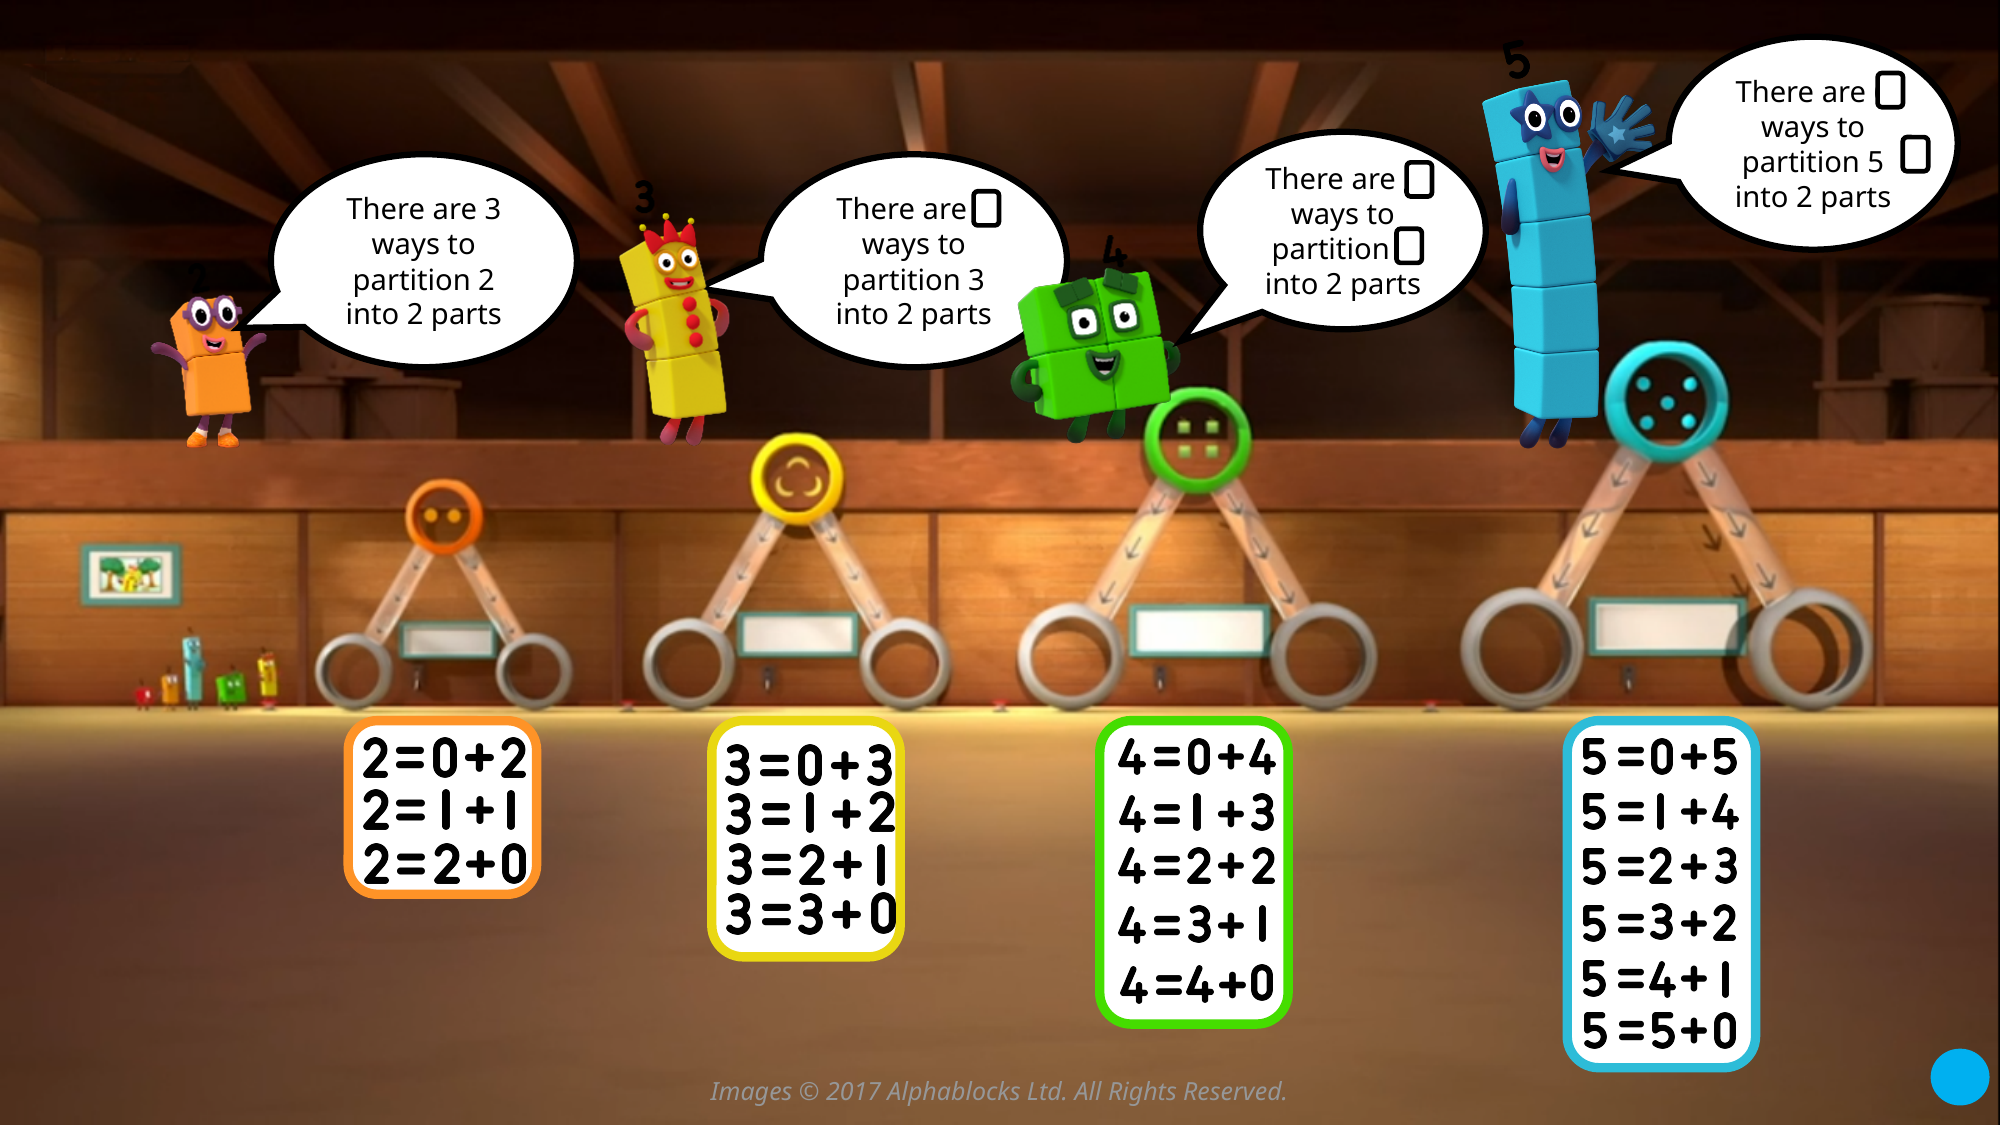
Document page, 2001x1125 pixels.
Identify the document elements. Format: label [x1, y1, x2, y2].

text_box [1099, 720, 1289, 1025]
text_box [711, 720, 901, 957]
text_box [348, 720, 537, 895]
text_box [1567, 720, 1756, 1068]
picture [0, 0, 2000, 1125]
